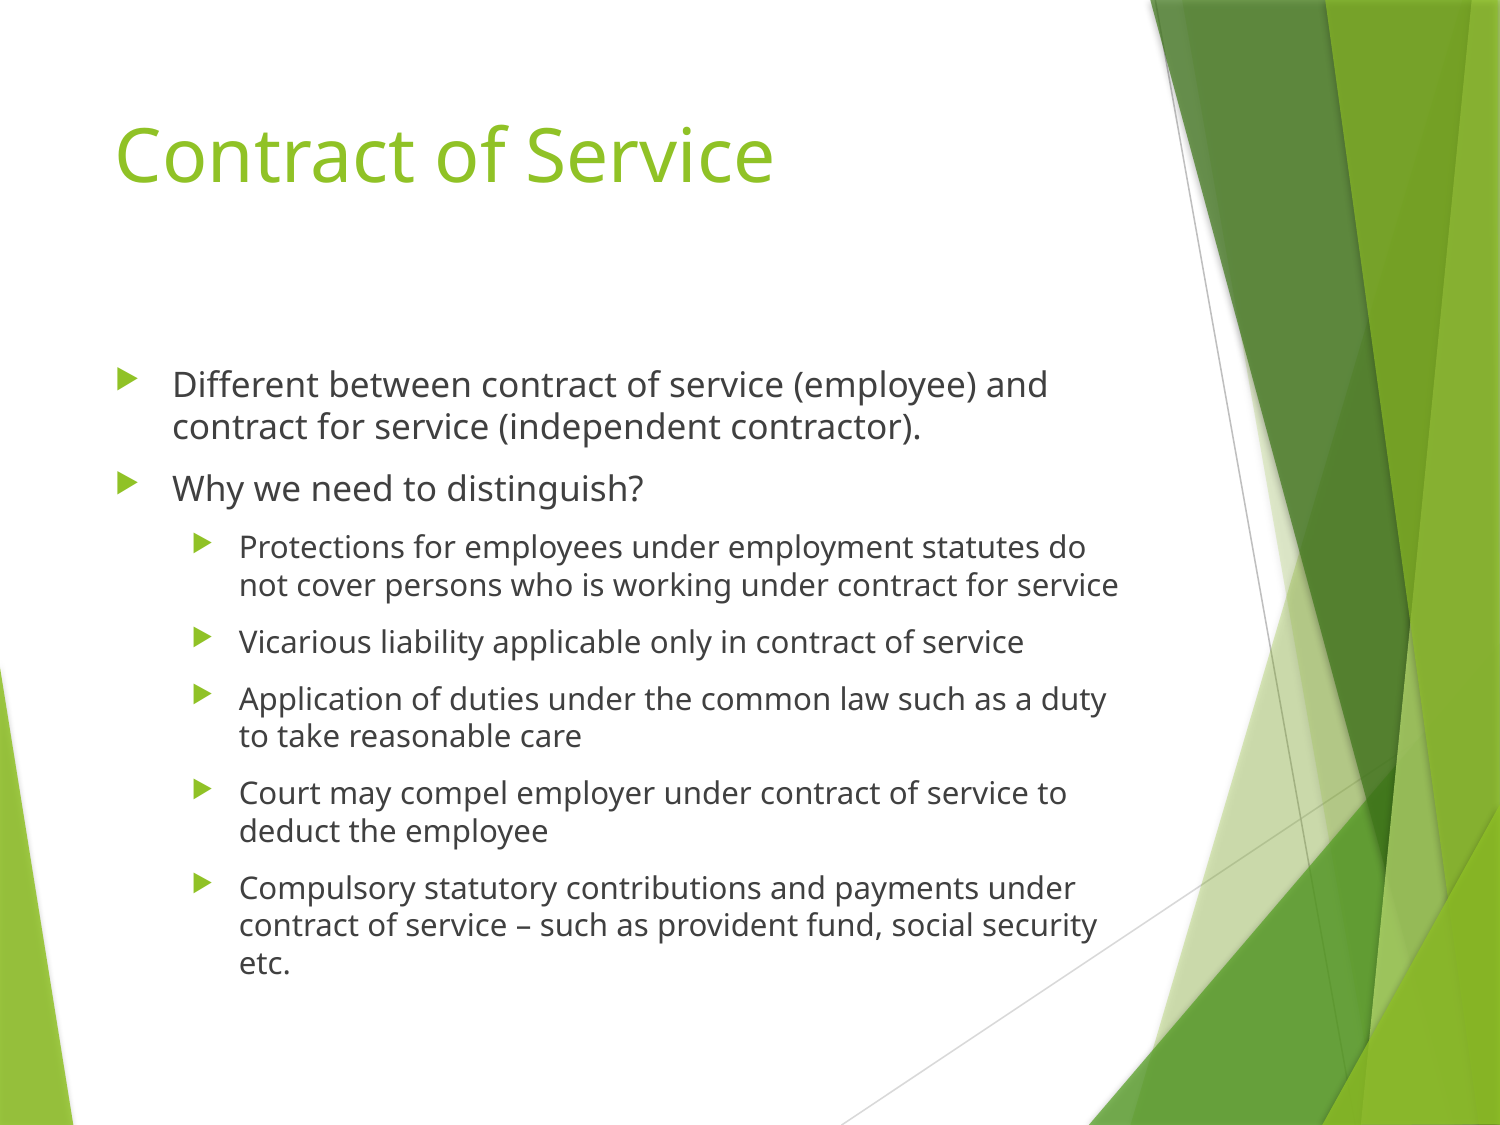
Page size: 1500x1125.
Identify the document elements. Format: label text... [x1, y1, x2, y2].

list Different between contract of service (employee) and contract for service (independent contractor). Why we need to distinguish? Protections for employees under employment statutes do not cover persons who is working under contract for service Vicarious liability applicable only in contract of service Application of duties under the common law such as a duty to take reasonable care Court may compel employer under contract of service to deduct the employee Compulsory statutory contributions and payments under contract of service – such as provident fund, social security etc. [99, 354, 1142, 992]
title Contract of Service [99, 99, 1142, 317]
